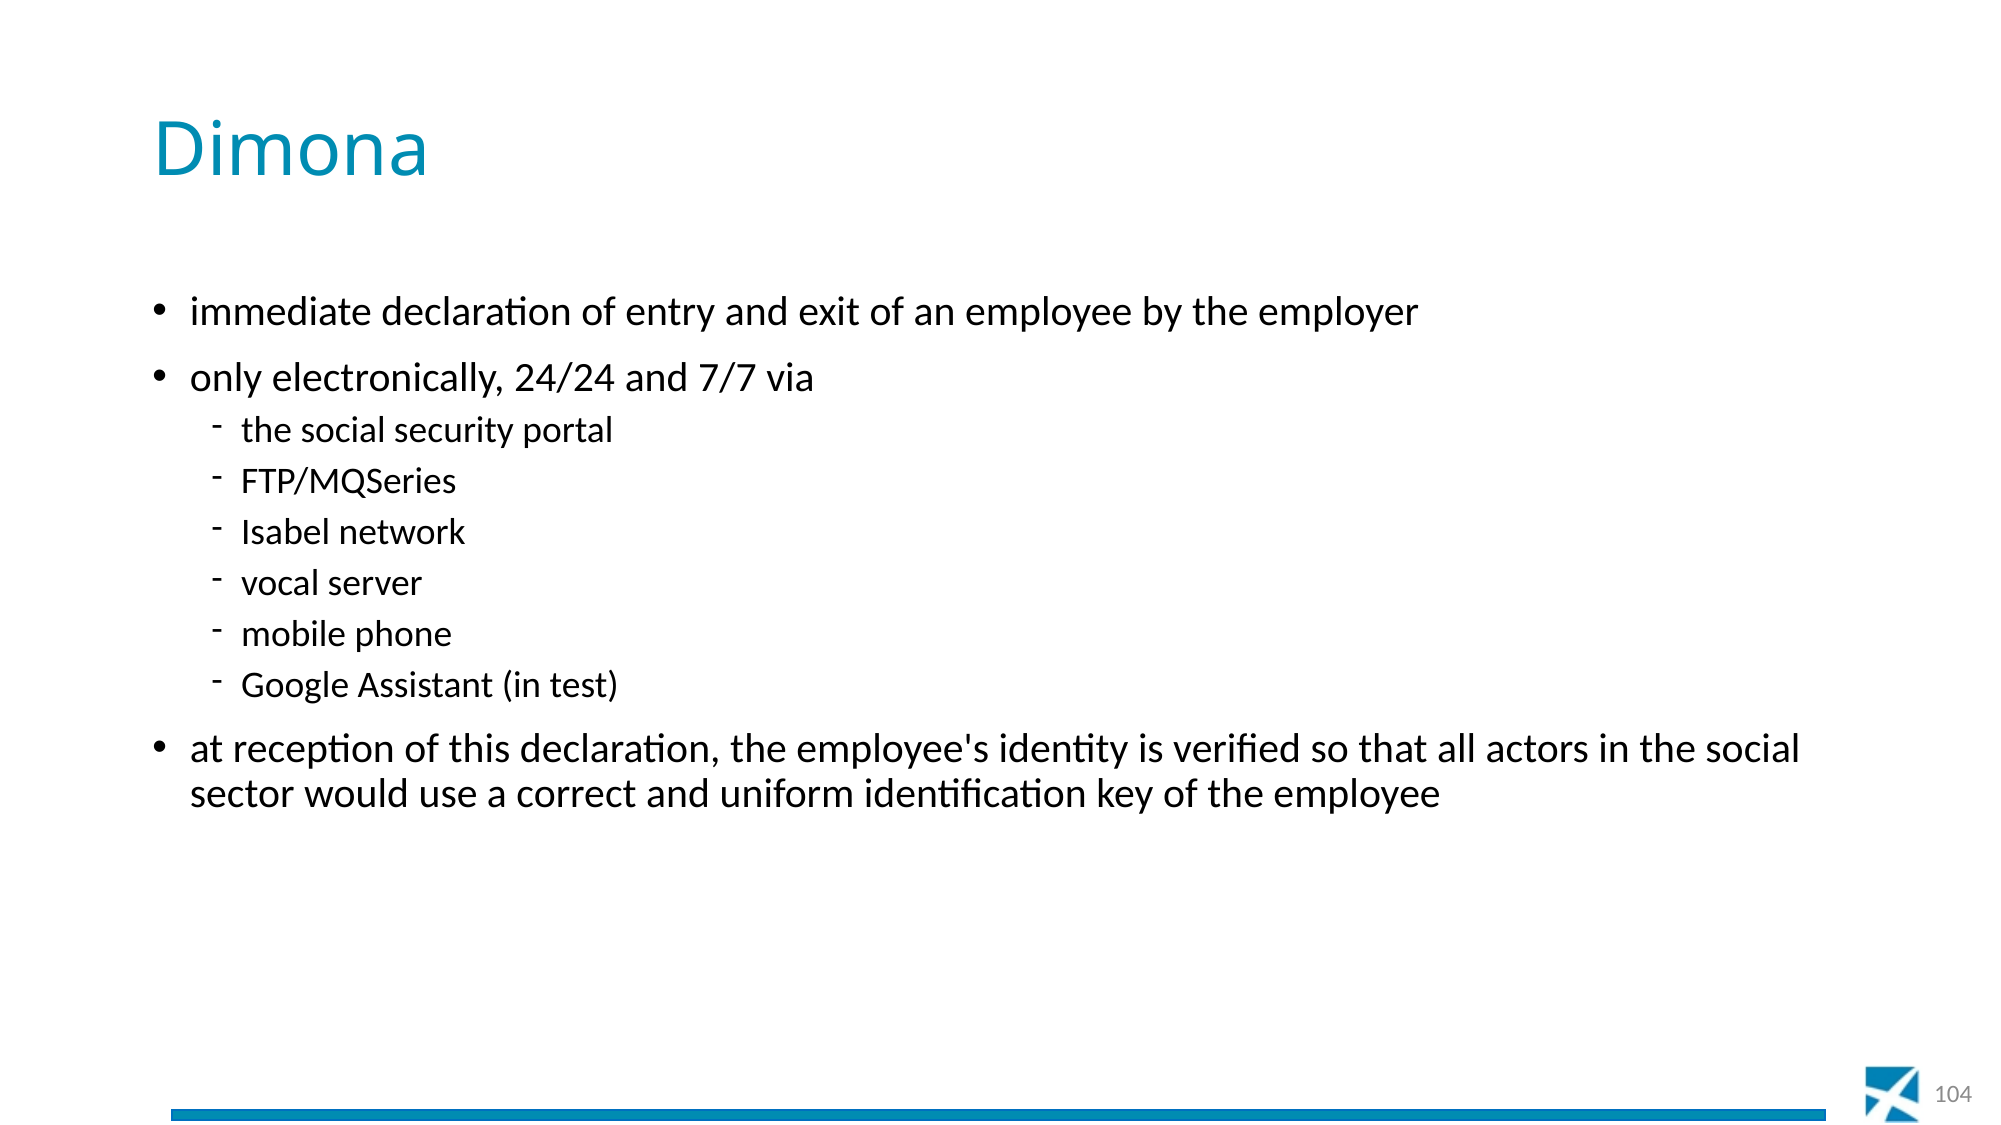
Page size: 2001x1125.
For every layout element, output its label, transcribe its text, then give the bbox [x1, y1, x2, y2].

list immediate declaration of entry and exit of an employee by the employer only electronically, 24/24 and 7/7 via the social security portal FTP/MQSeries Isabel network vocal server mobile phone Google Assistant (in test) at reception of this declaration, the employee's identity is verified so that all actors in the social sector would use a correct and uniform identification key of the employee [137, 281, 1863, 996]
picture [1863, 1064, 1924, 1123]
title Dimona [137, 42, 1863, 260]
